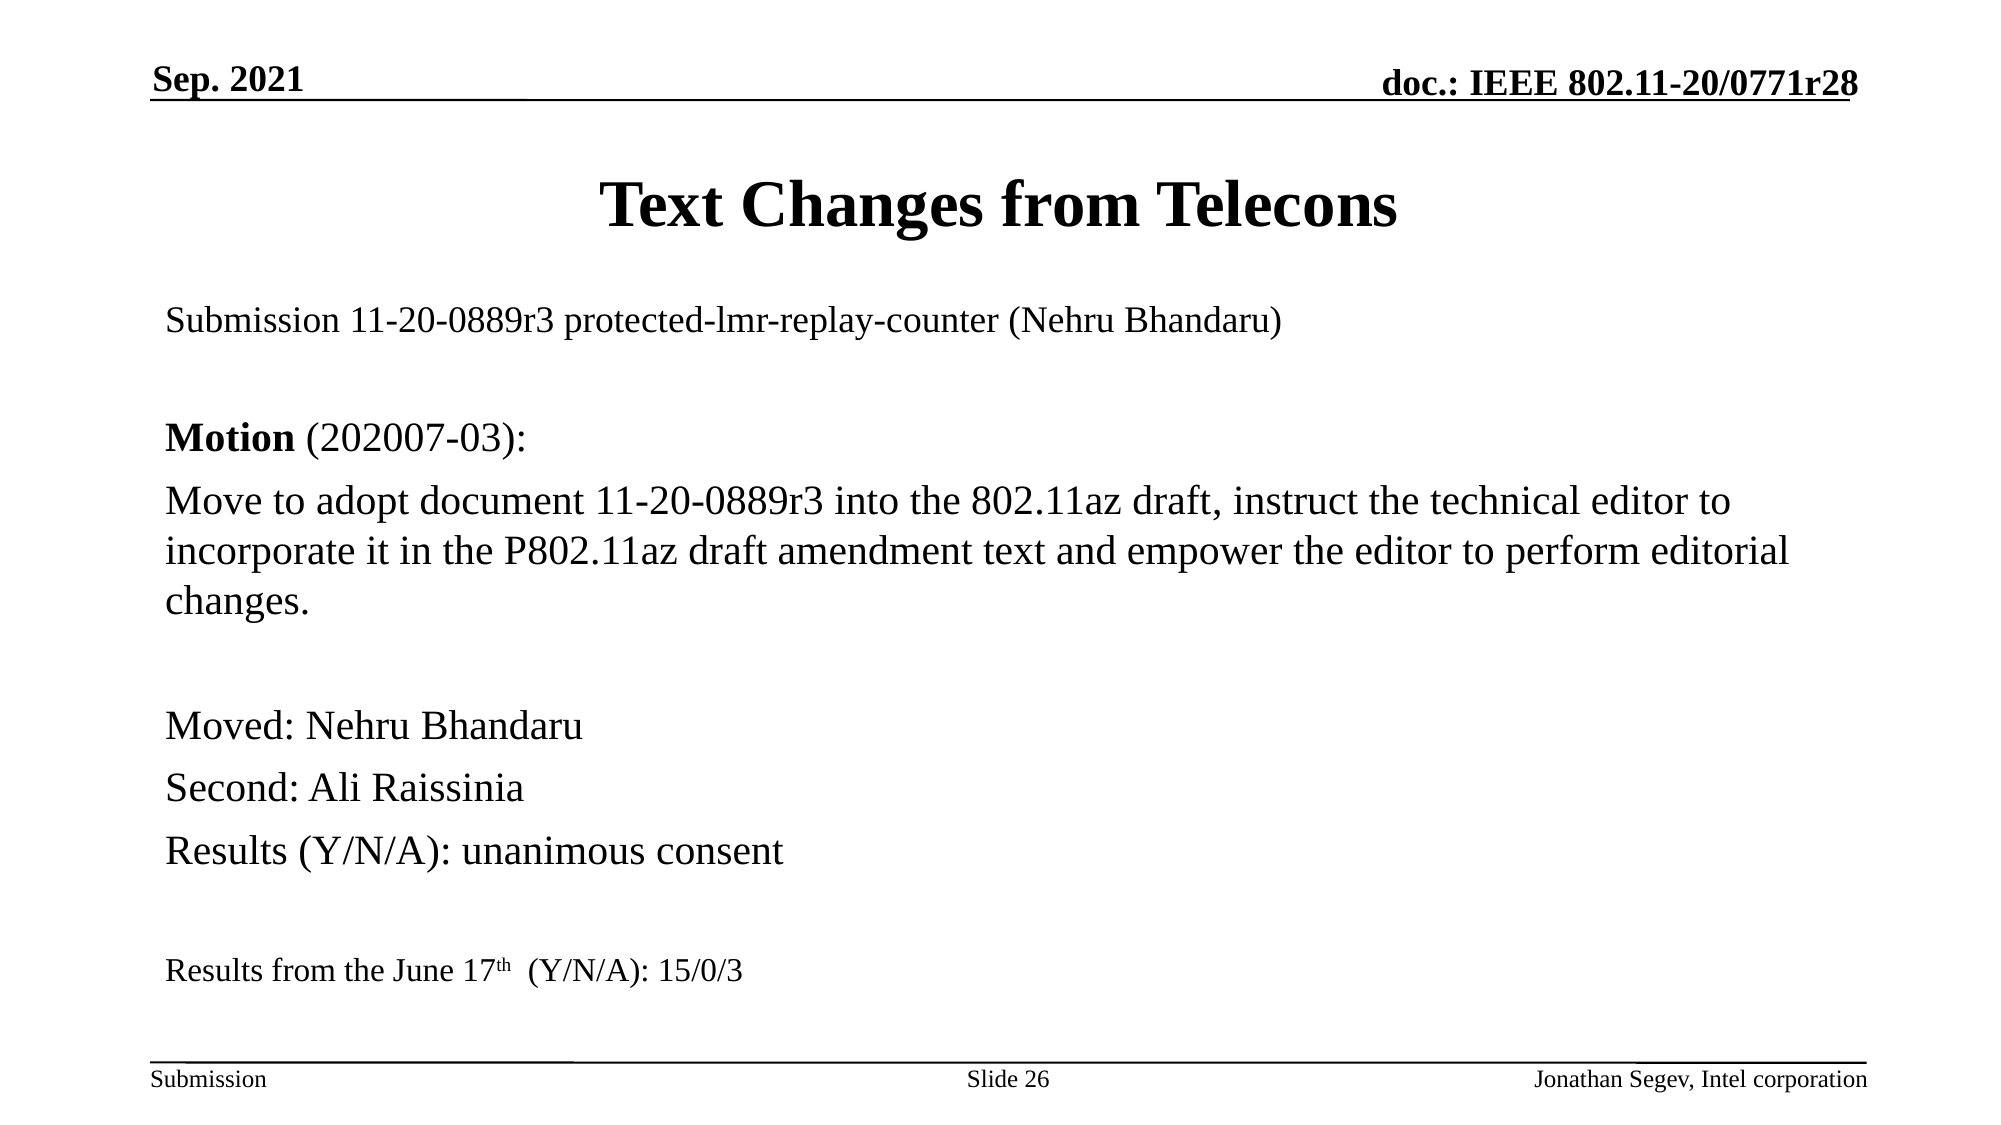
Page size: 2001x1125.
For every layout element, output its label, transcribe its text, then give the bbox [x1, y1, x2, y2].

list Submission 11-20-0889r3 protected-lmr-replay-counter (Nehru Bhandaru) Motion (202007-03): Move to adopt document 11-20-0889r3 into the 802.11az draft, instruct the technical editor to incorporate it in the P802.11az draft amendment text and empower the editor to perform editorial changes. Moved: Nehru Bhandaru Second: Ali Raissinia Results (Y/N/A): unanimous consent Results from the June 17th (Y/N/A): 15/0/3 [149, 286, 1850, 1000]
slide_number Slide 26 [950, 1061, 1067, 1123]
title Text Changes from Telecons [149, 112, 1850, 286]
footer Jonathan Segev, Intel corporation [1171, 1061, 1869, 1093]
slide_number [152, 54, 563, 100]
